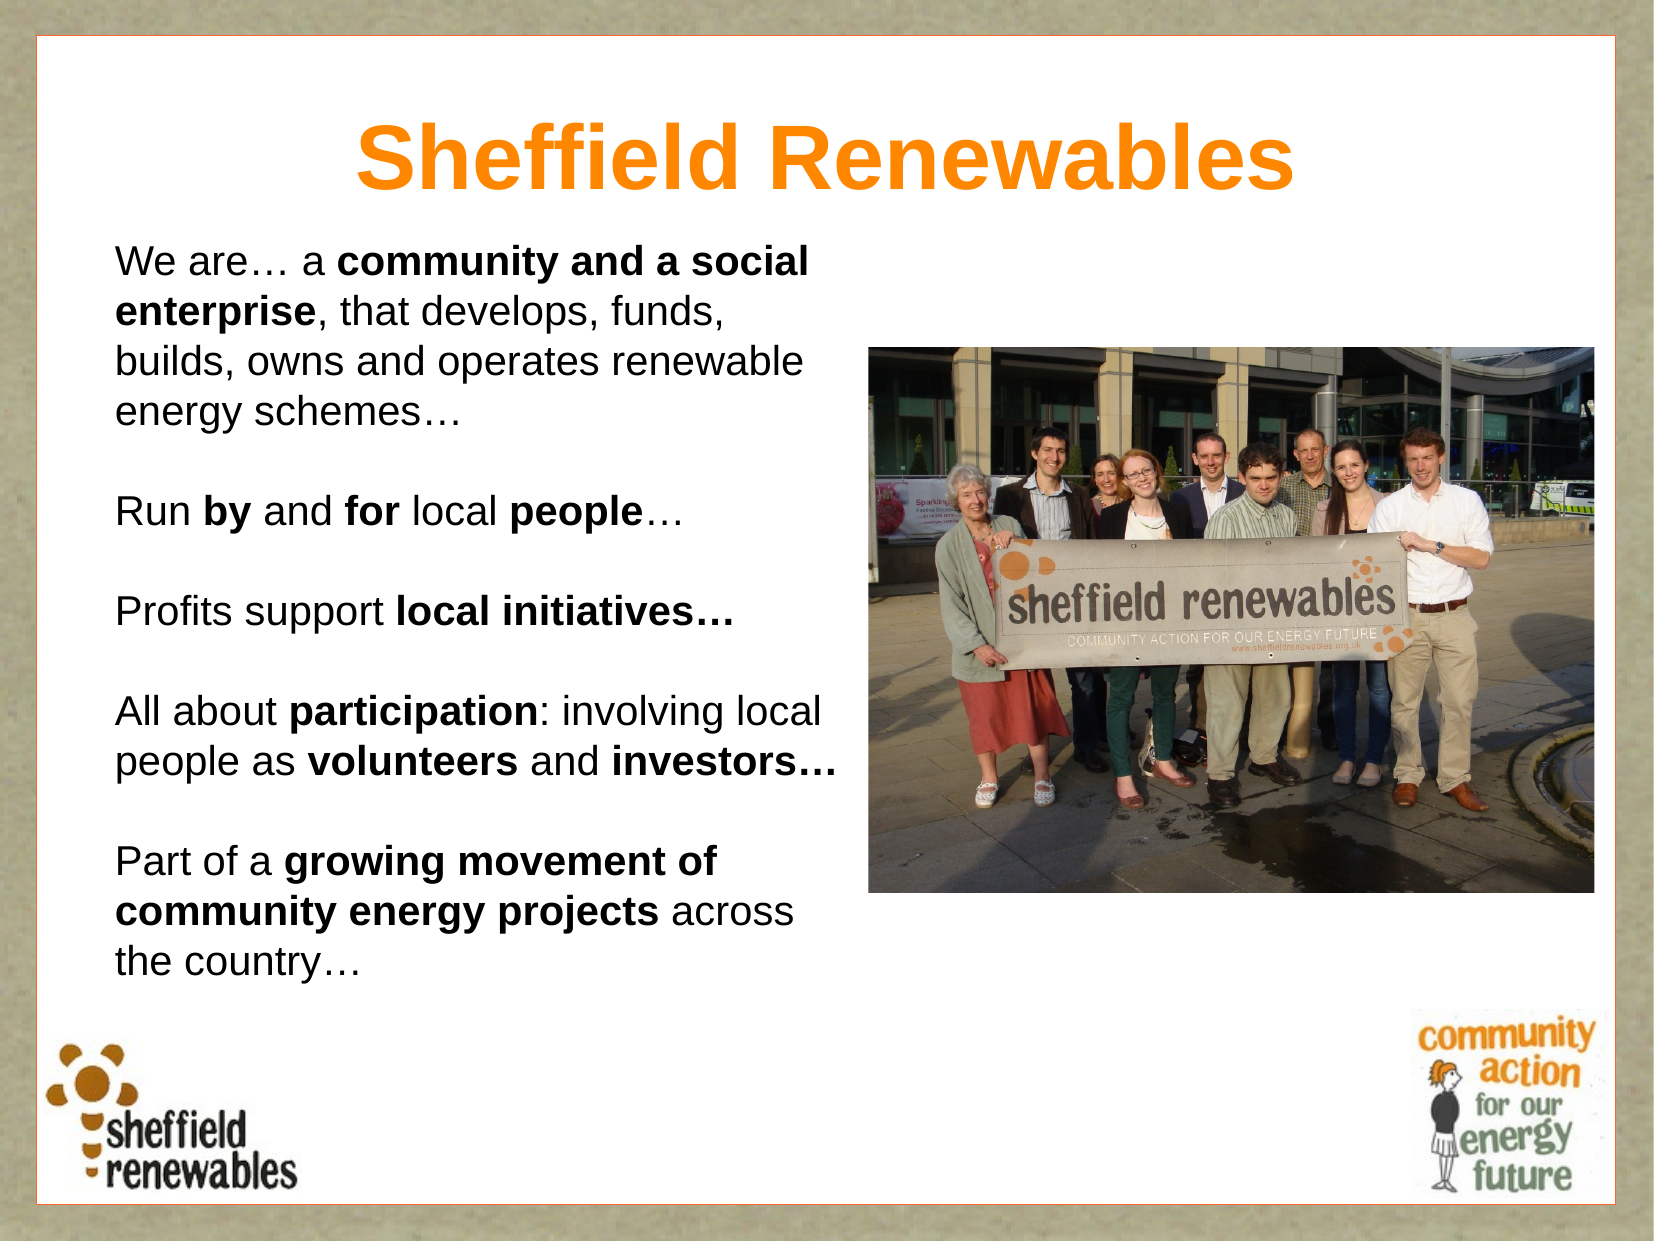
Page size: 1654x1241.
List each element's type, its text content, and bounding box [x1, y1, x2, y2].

text_box Sheffield Renewables [82, 49, 1571, 257]
text_box We are… a community and a social enterprise, that develops, funds, builds, owns and operates renewable energy schemes… Run by and for local people… Profits support local initiatives… All about participation: involving local people as volunteers and investors… Part of a growing movement of community energy projects across the country… [114, 233, 841, 1008]
picture [0, 0, 1654, 1241]
